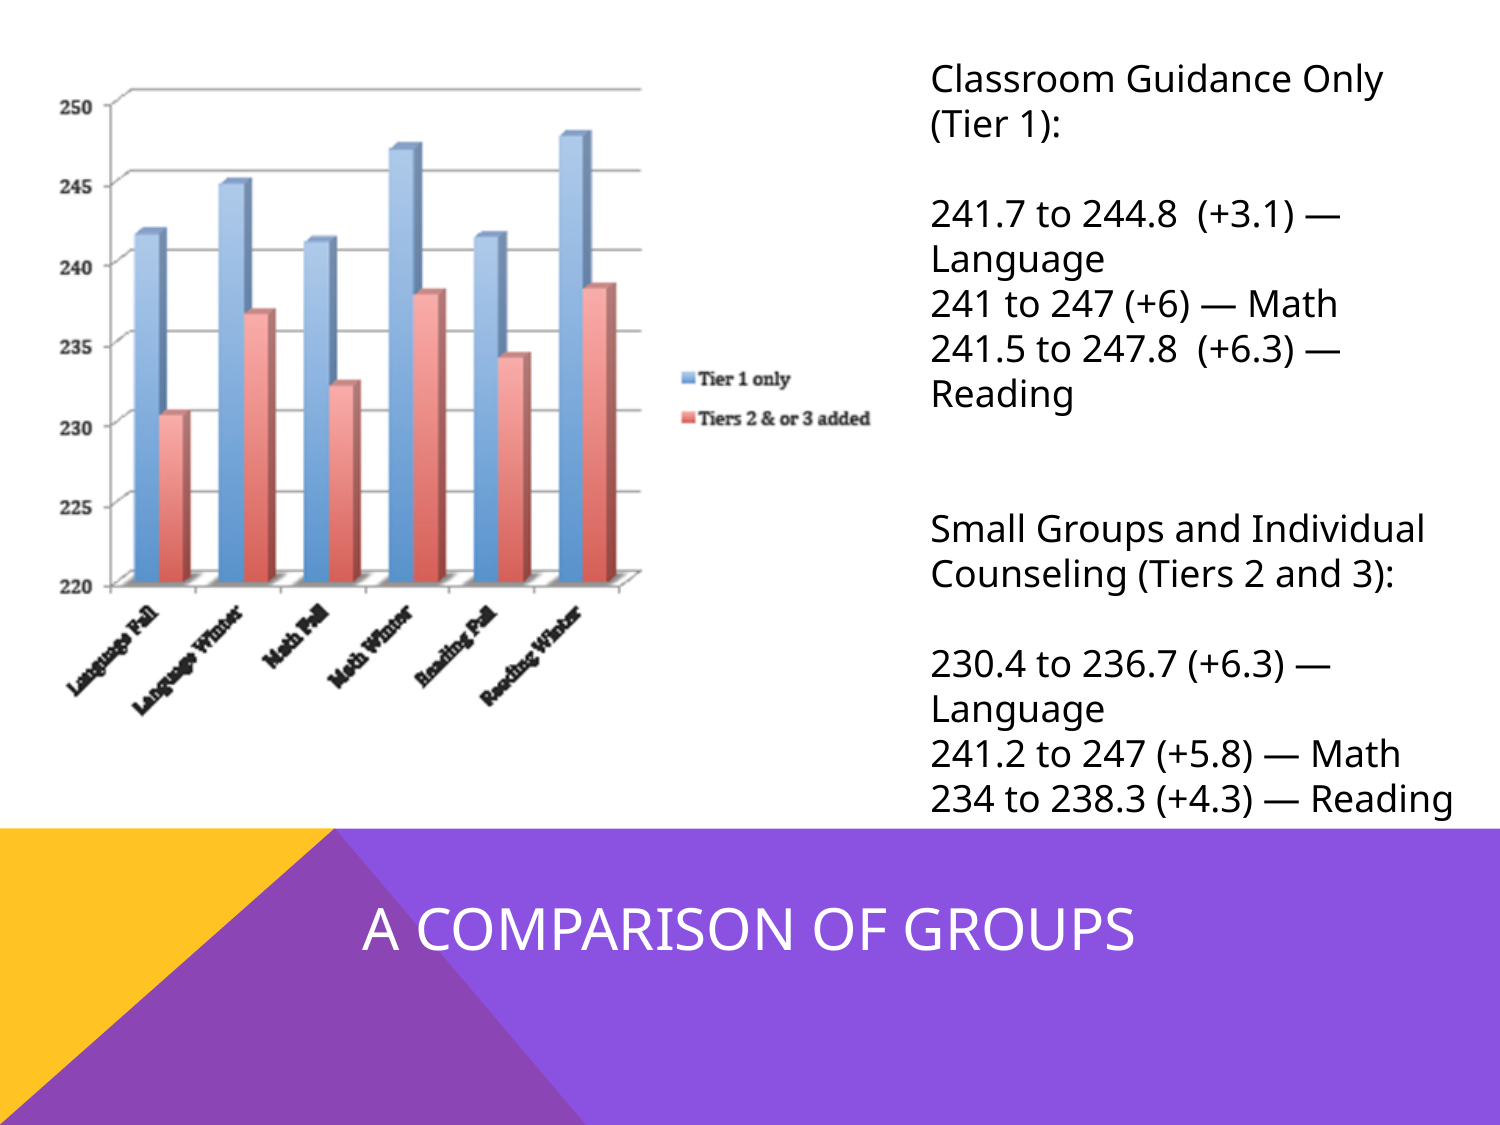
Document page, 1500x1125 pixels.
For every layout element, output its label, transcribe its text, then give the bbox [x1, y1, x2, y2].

picture [47, 59, 888, 732]
text_box A comparison of groups [0, 881, 1500, 972]
text_box Classroom Guidance Only (Tier 1): 241.7 to 244.8 (+3.1) — Language 241 to 247 (+6) — Math 241.5 to 247.8 (+6.3) — Reading Small Groups and Individual Counseling (Tiers 2 and 3): 230.4 to 236.7 (+6.3) — Language 241.2 to 247 (+5.8) — Math 234 to 238.3 (+4.3) — Reading [915, 47, 1500, 872]
